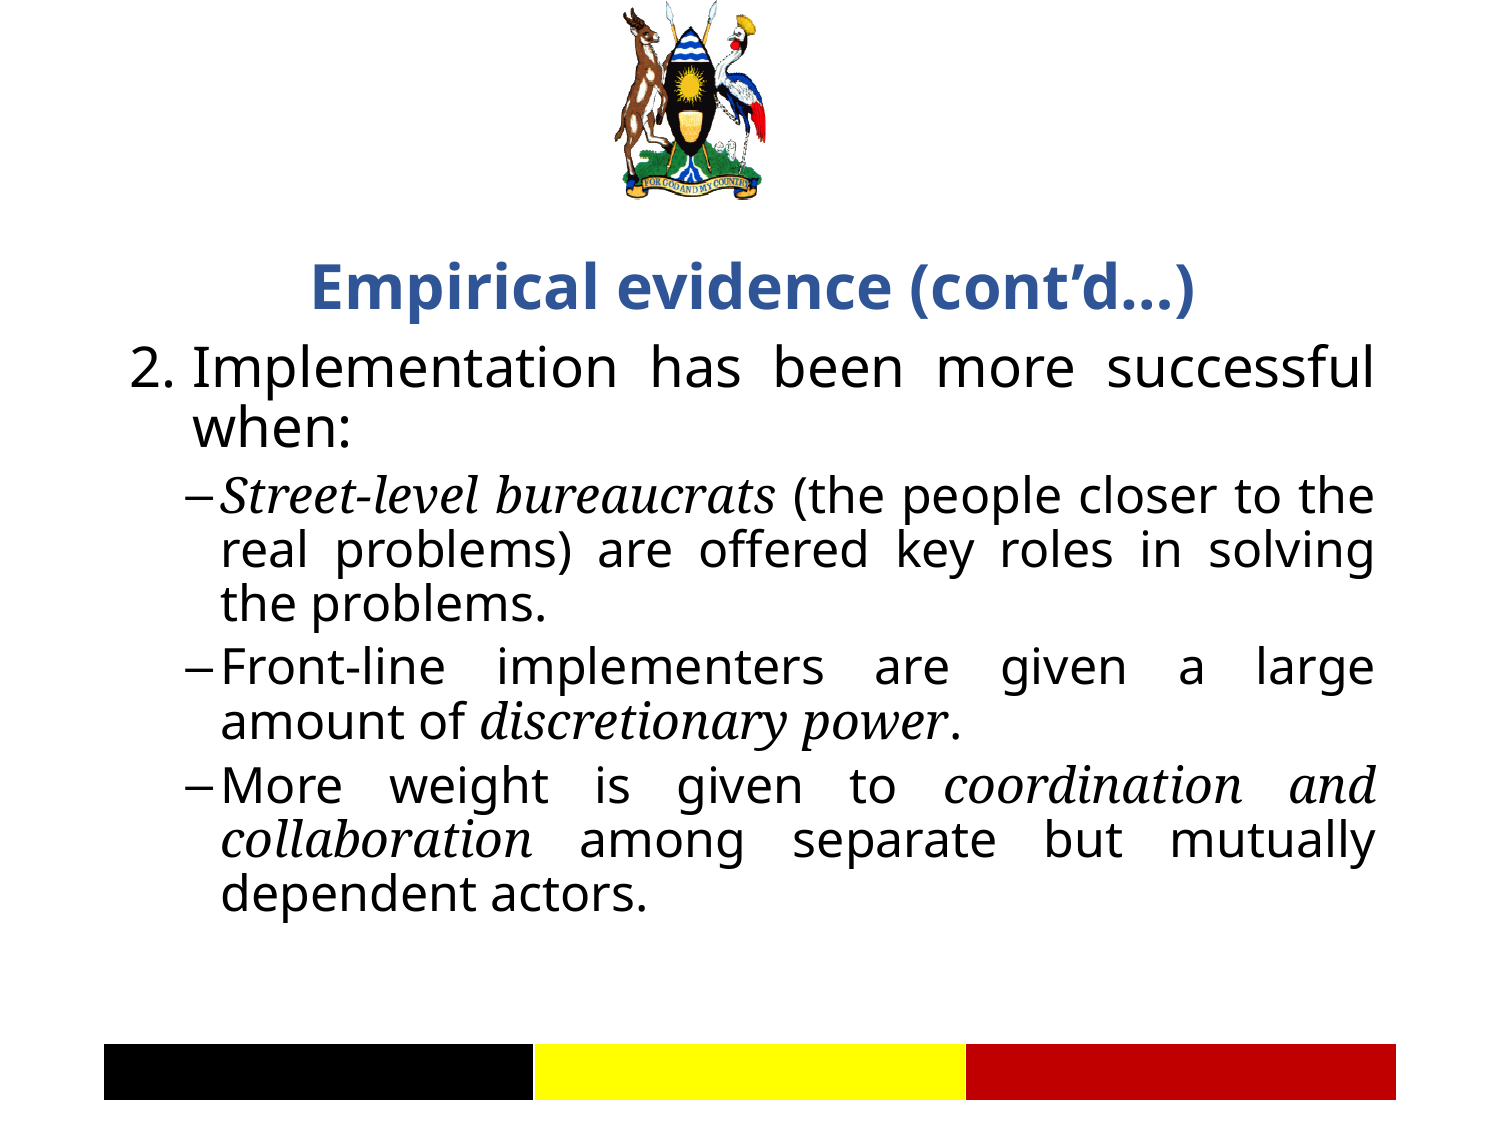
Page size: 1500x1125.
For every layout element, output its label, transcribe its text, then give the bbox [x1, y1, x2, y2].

title Empirical evidence (cont’d…) [139, 250, 1367, 330]
list Implementation has been more successful when: Street-level bureaucrats (the people closer to the real problems) are offered key roles in solving the problems. Front-line implementers are given a large amount of discretionary power. More weight is given to coordination and collaboration among separate but mutually dependent actors. [113, 330, 1392, 985]
picture [613, 0, 766, 200]
